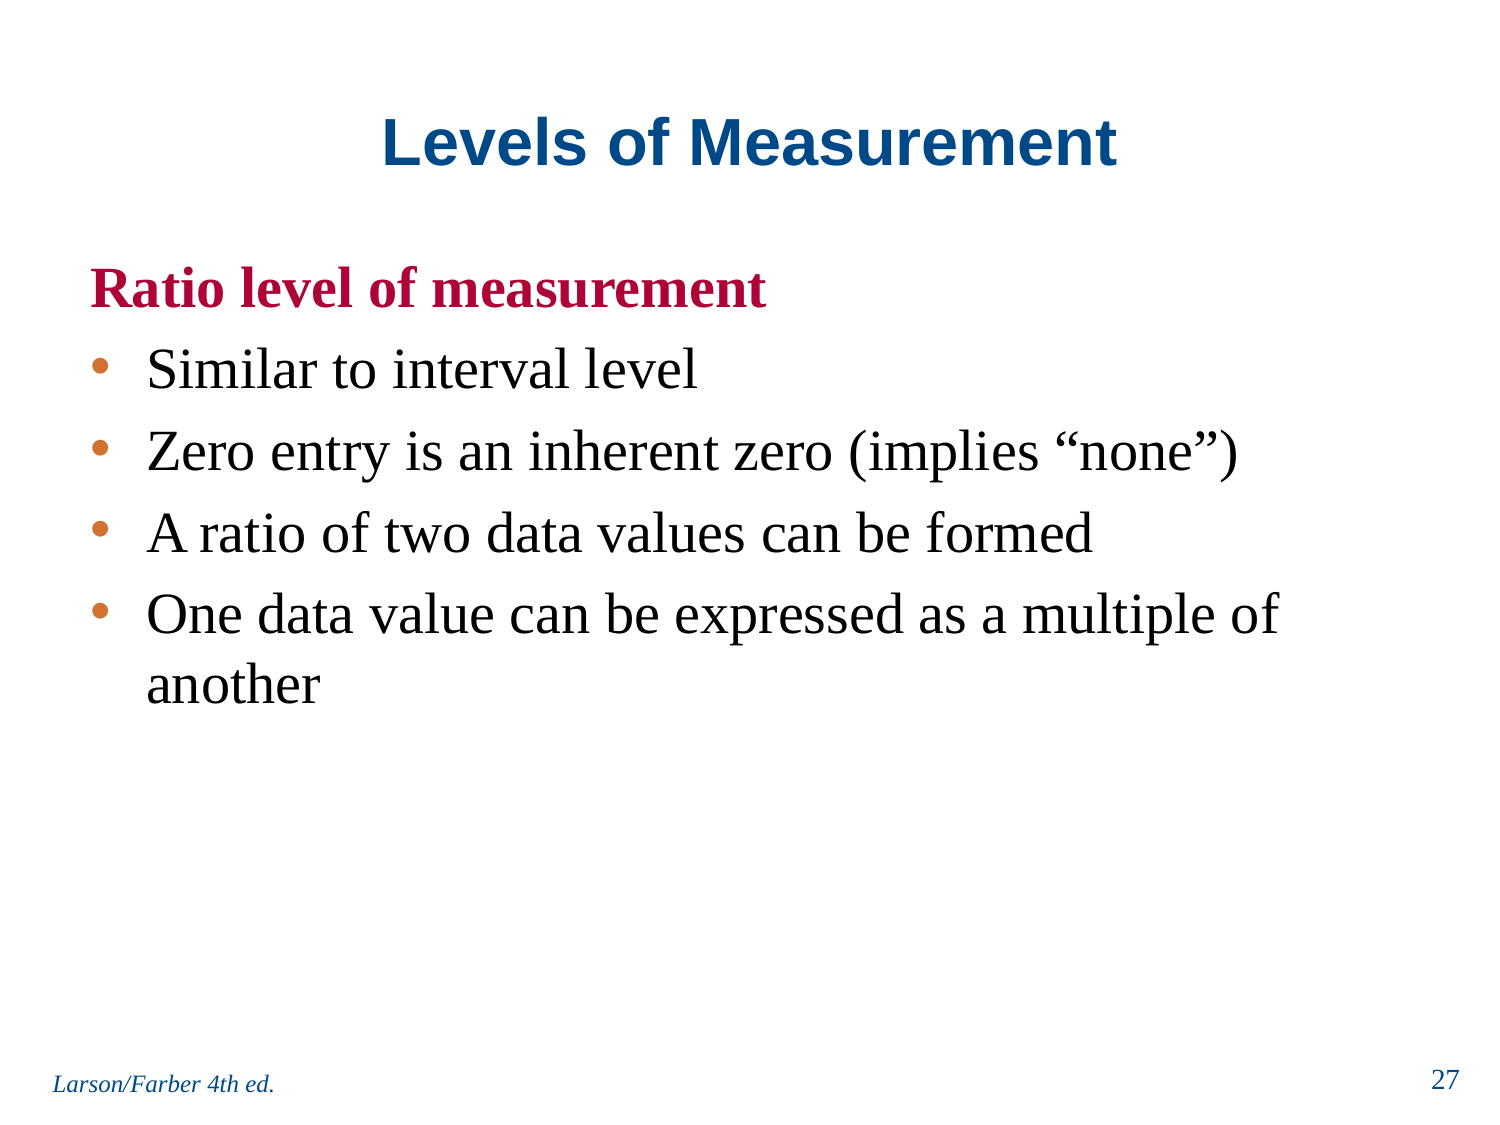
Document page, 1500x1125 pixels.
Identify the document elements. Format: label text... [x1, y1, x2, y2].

title Levels of Measurement [74, 44, 1426, 233]
list Ratio level of measurement Similar to interval level Zero entry is an inherent zero (implies “none”) A ratio of two data values can be formed One data value can be expressed as a multiple of another [74, 241, 1426, 739]
slide_number 27 [1125, 1052, 1475, 1113]
footer Larson/Farber 4th ed. [37, 1052, 513, 1113]
